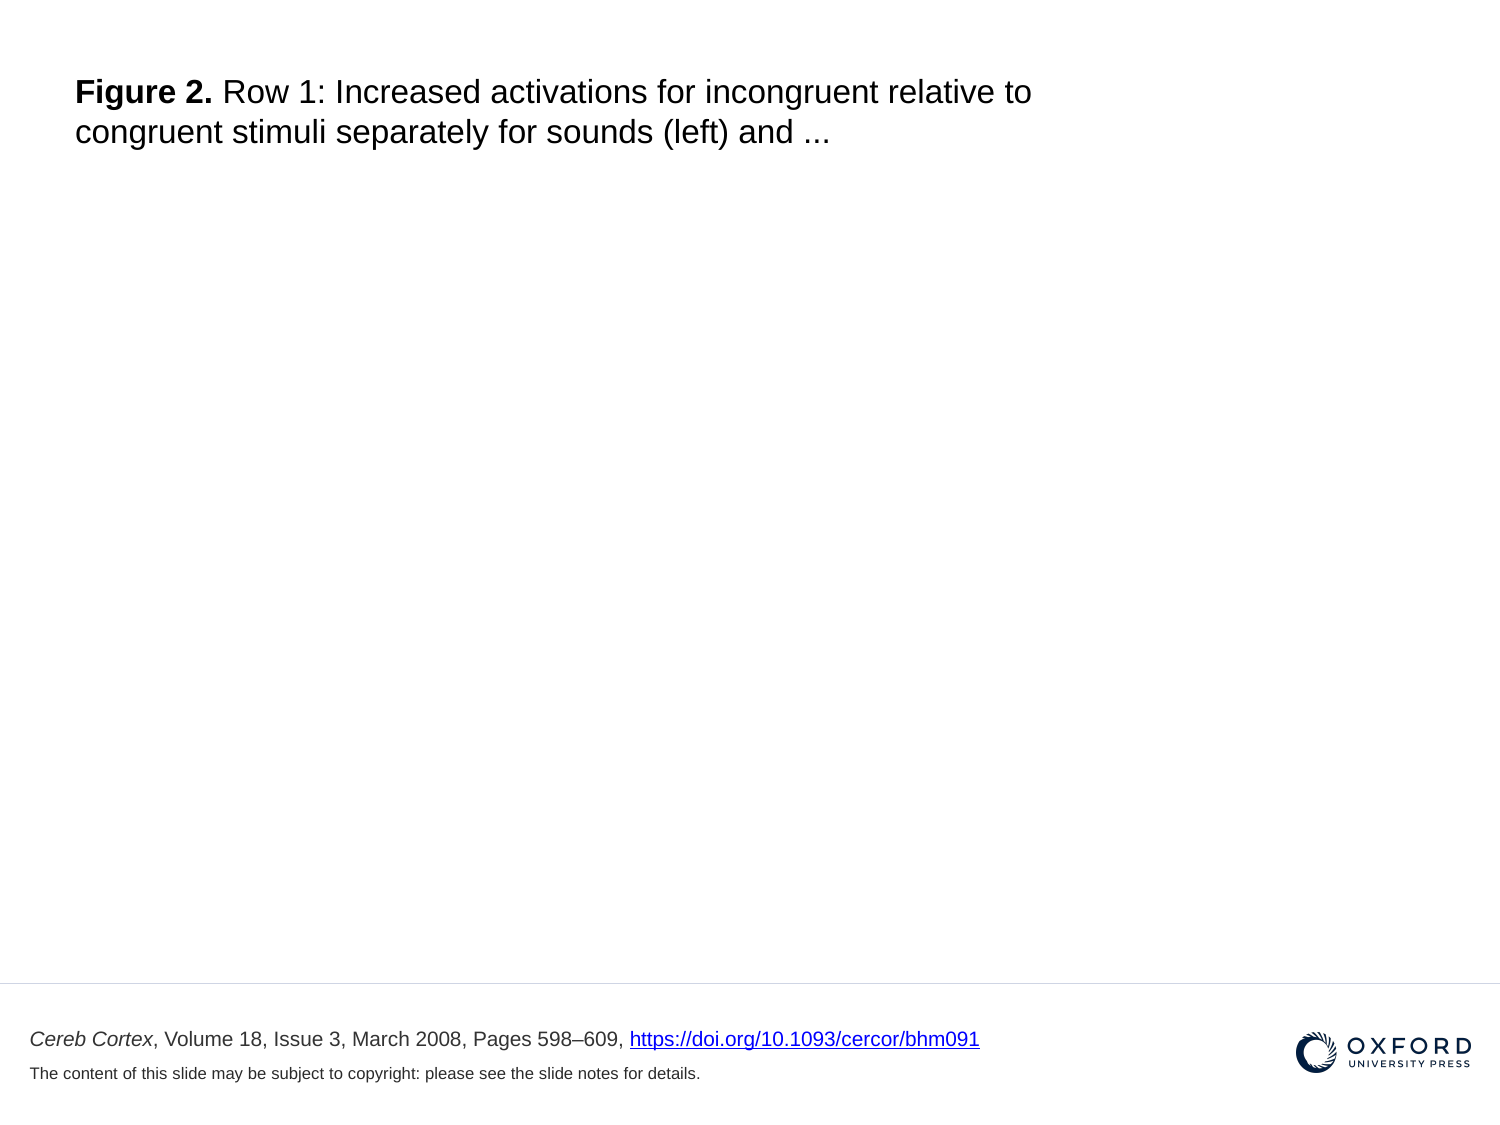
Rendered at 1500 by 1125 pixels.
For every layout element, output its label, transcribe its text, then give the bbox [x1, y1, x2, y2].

title Figure 2. Row 1: Increased activations for incongruent relative to congruent stimuli separately for sounds (left) and ... [75, 69, 1078, 171]
footer Cereb Cortex, Volume 18, Issue 3, March 2008, Pages 598–609, https://doi.org/10.1093/cercor/bhm091 The content of this slide may be subject to copyright: please see the slide notes for details. [0, 983, 1260, 1125]
picture [1296, 1032, 1471, 1073]
